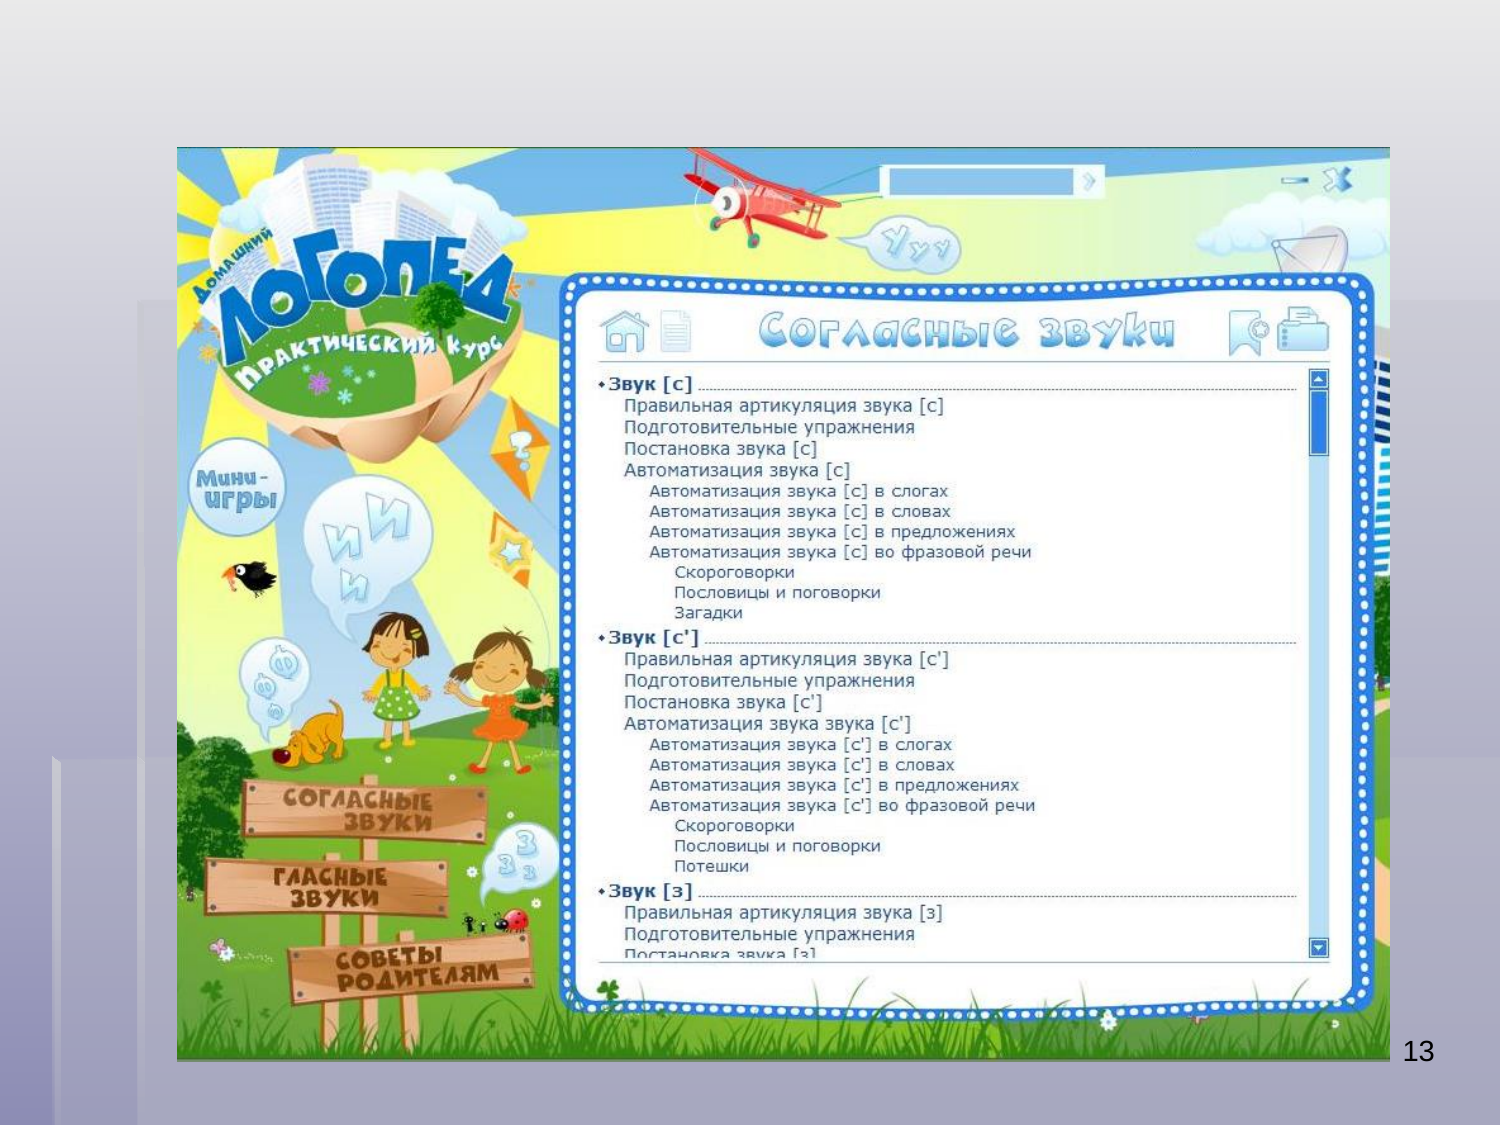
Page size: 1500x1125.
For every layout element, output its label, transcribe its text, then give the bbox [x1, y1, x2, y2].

slide_number 13 [1137, 1024, 1451, 1103]
picture [176, 147, 1390, 1062]
